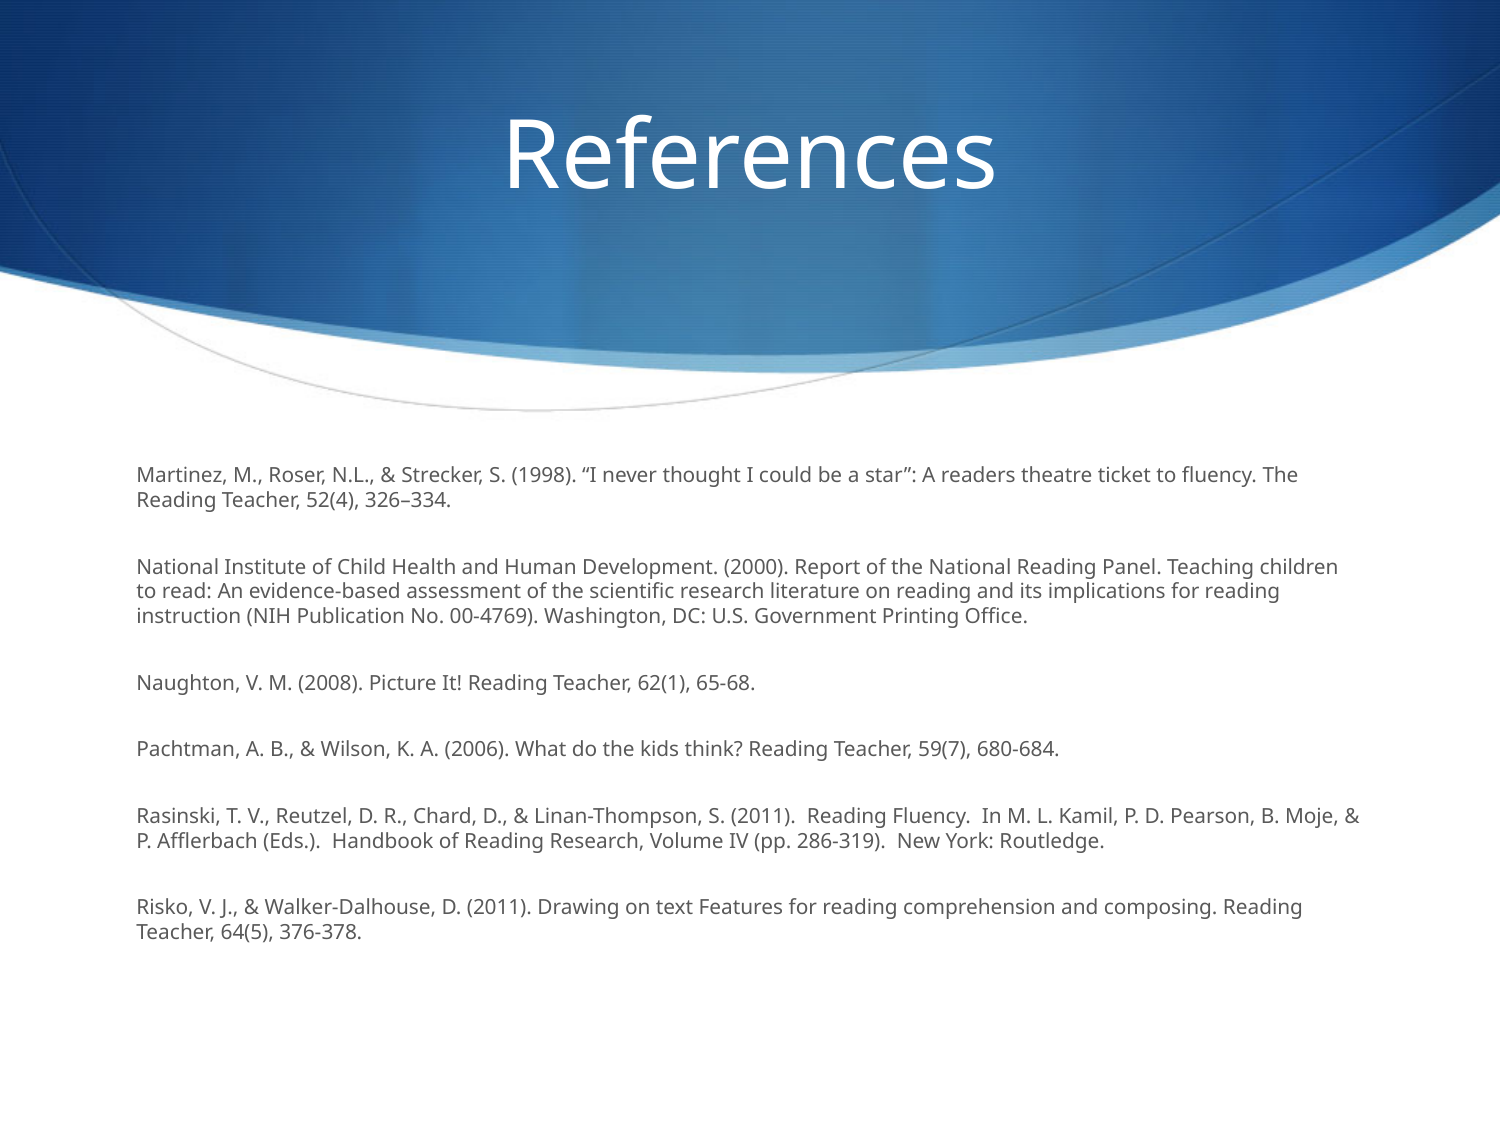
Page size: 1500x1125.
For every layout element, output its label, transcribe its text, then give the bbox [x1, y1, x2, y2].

title References [75, 56, 1425, 245]
picture [0, 0, 1500, 1125]
list Martinez, M., Roser, N.L., & Strecker, S. (1998). “I never thought I could be a star”: A readers theatre ticket to fluency. The Reading Teacher, 52(4), 326–334. National Institute of Child Health and Human Development. (2000). Report of the National Reading Panel. Teaching children to read: An evidence-based assessment of the scientific research literature on reading and its implications for reading instruction (NIH Publication No. 00-4769). Washington, DC: U.S. Government Printing Office. Naughton, V. M. (2008). Picture It! Reading Teacher, 62(1), 65-68. Pachtman, A. B., & Wilson, K. A. (2006). What do the kids think? Reading Teacher, 59(7), 680-684. Rasinski, T. V., Reutzel, D. R., Chard, D., & Linan-Thompson, S. (2011). Reading Fluency. In M. L. Kamil, P. D. Pearson, B. Moje, & P. Afflerbach (Eds.). Handbook of Reading Research, Volume IV (pp. 286-319). New York: Routledge. Risko, V. J., & Walker-Dalhouse, D. (2011). Drawing on text Features for reading comprehension and composing. Reading Teacher, 64(5), 376-378. [121, 454, 1379, 991]
